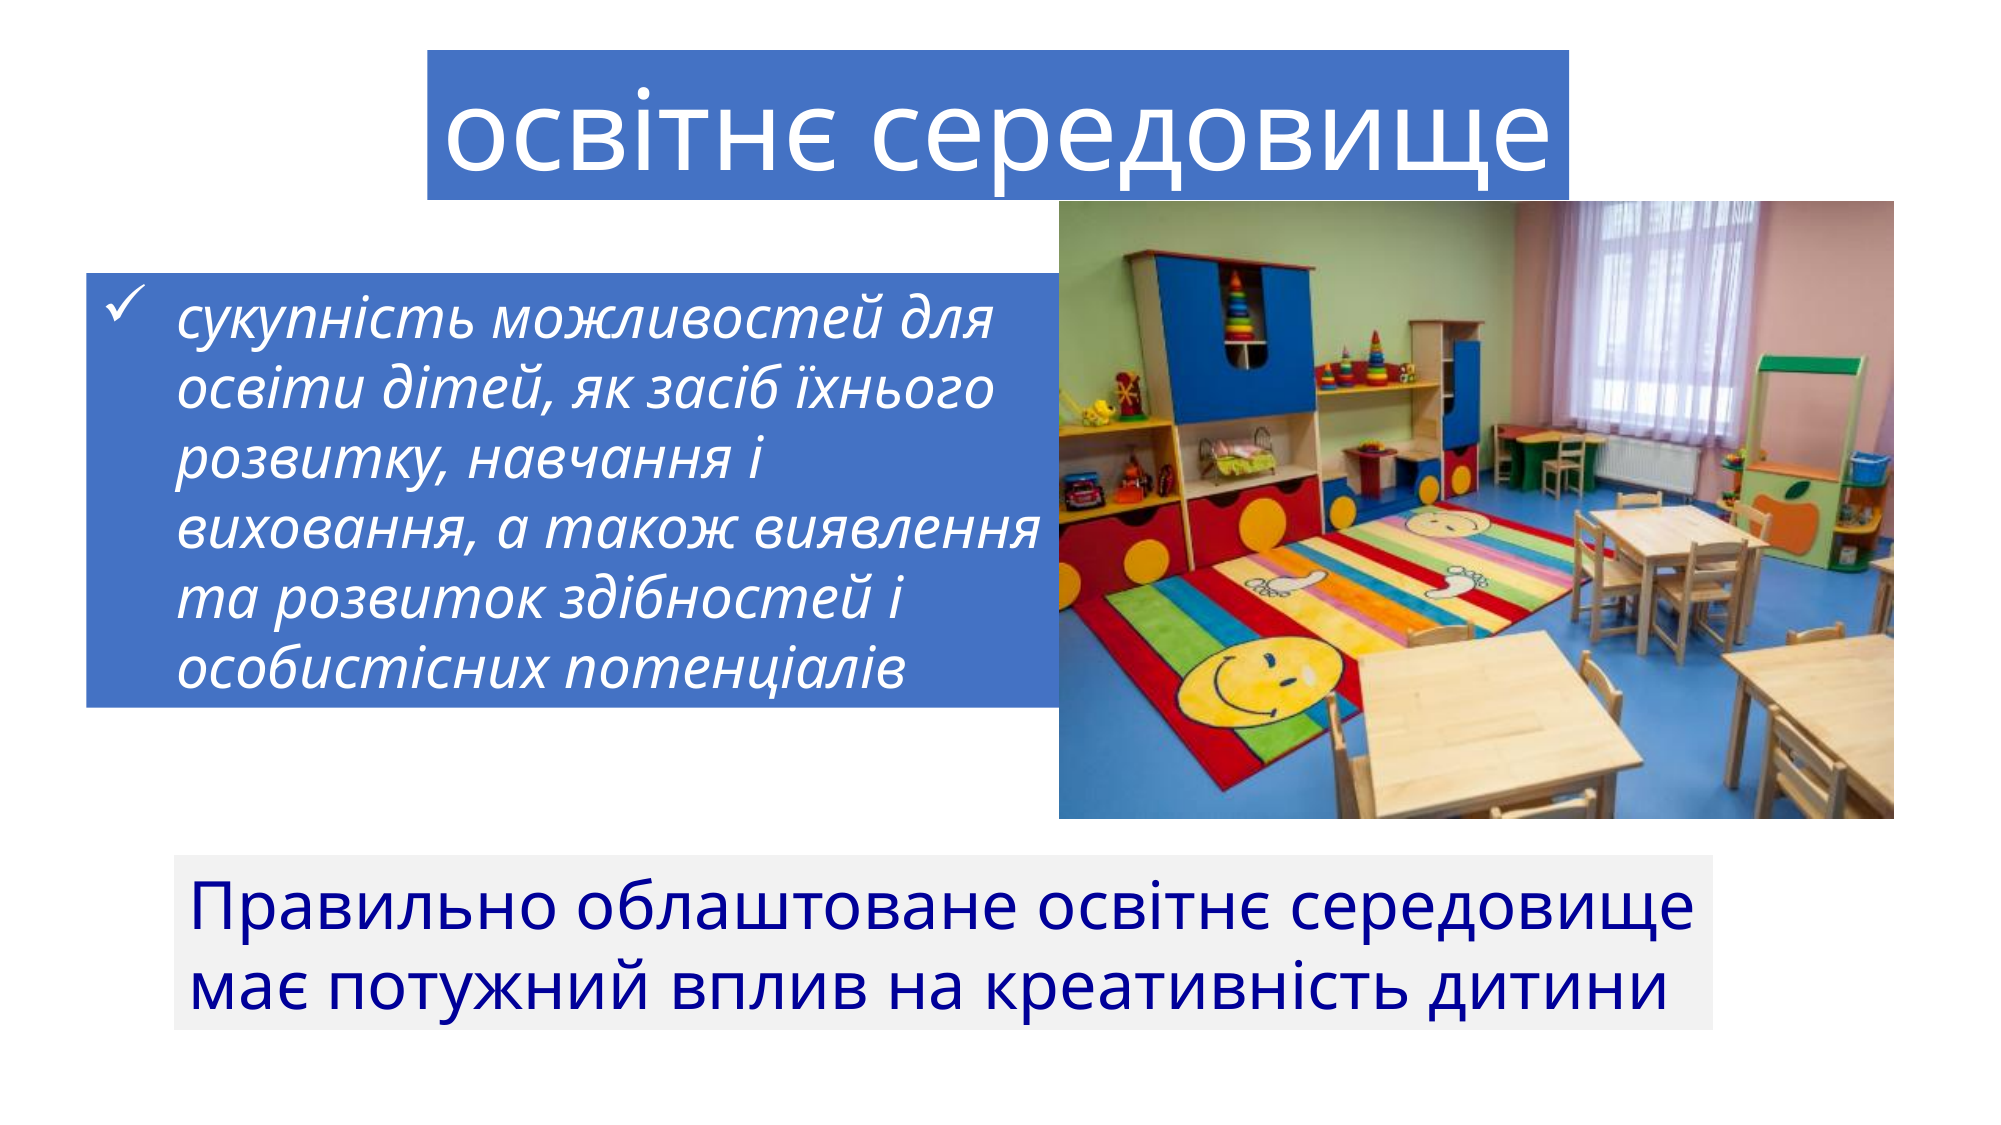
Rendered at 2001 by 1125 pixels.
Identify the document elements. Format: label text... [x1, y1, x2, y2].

text_box освітнє середовище [427, 50, 1570, 200]
picture [1059, 201, 1894, 820]
text_box Правильно облаштоване освітнє середовище має потужний вплив на креативність дитини [174, 855, 1713, 1030]
text_box сукупність можливостей для освіти дітей, як засіб їхнього розвитку, навчання і виховання, а також виявлення та розвиток здібностей і особистісних потенціалів [86, 273, 1059, 708]
